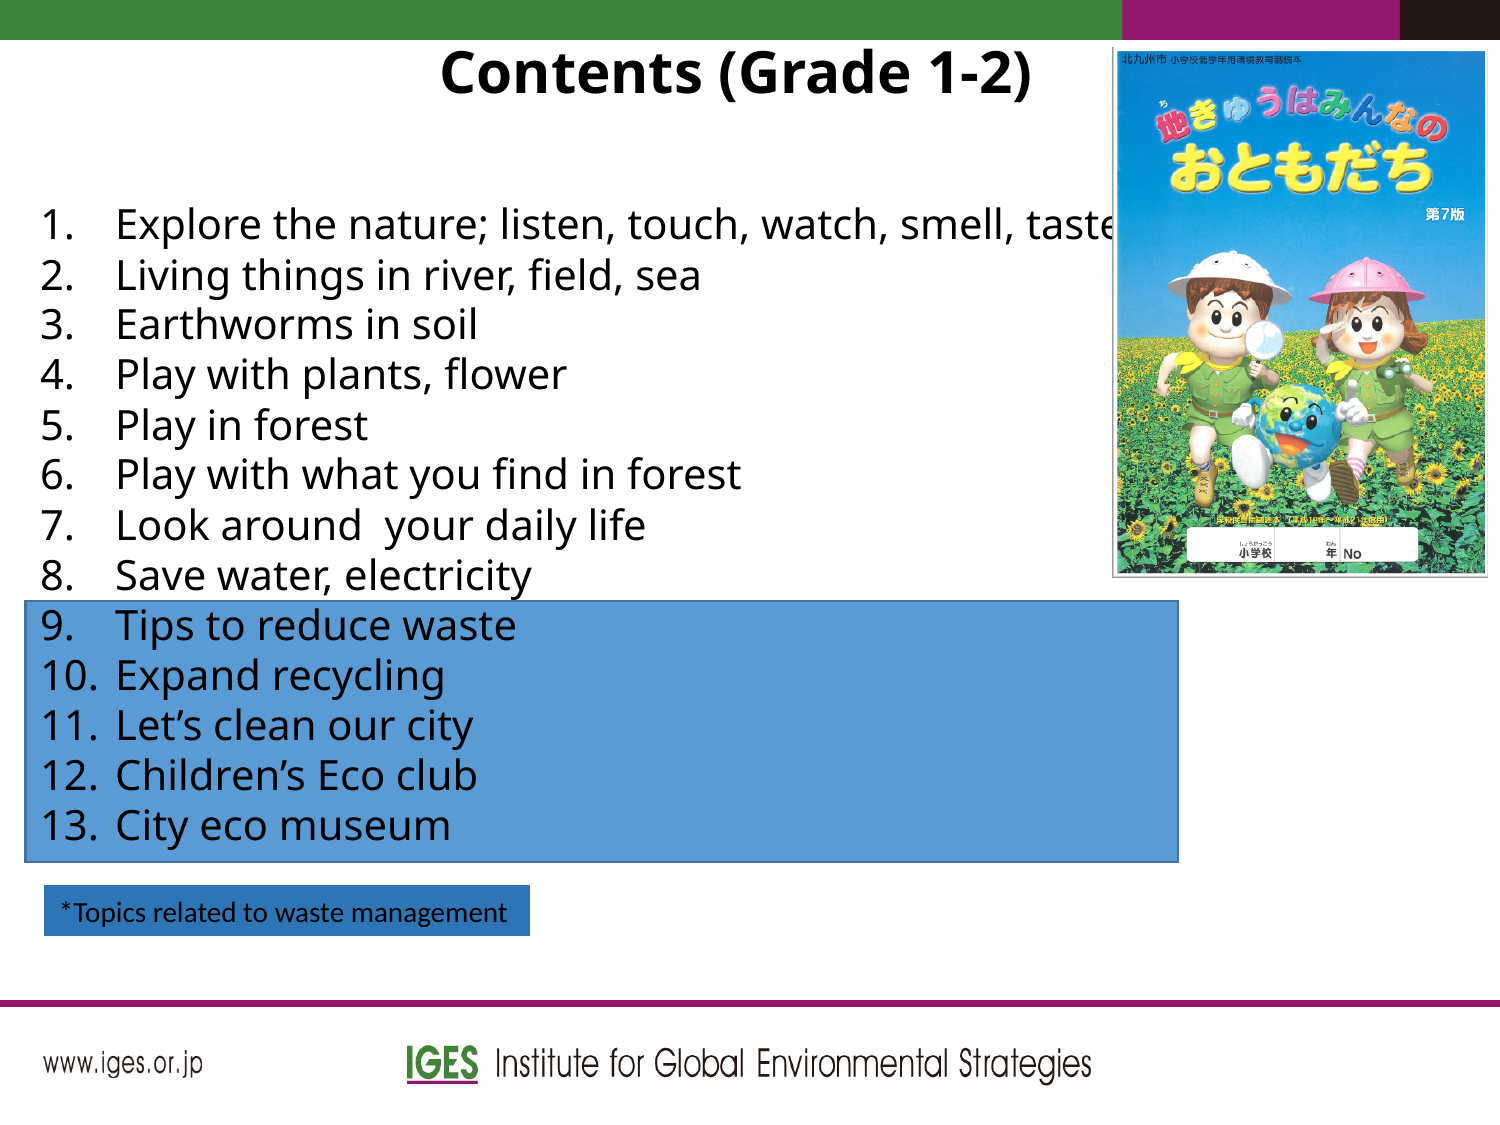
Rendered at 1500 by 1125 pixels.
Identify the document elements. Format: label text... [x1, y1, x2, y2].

text_box Explore the nature; listen, touch, watch, smell, taste Living things in river, field, sea Earthworms in soil Play with plants, flower Play in forest Play with what you find in forest Look around your daily life Save water, electricity Tips to reduce waste Expand recycling Let’s clean our city Children’s Eco club City eco museum [25, 190, 1463, 856]
text_box Contents (Grade 1-2) [0, 27, 1488, 113]
text_box *Topics related to waste management [44, 885, 530, 936]
picture [43, 1050, 202, 1078]
text_box [24, 600, 1179, 863]
picture [1112, 47, 1488, 578]
picture [0, 0, 1500, 40]
picture [407, 1042, 1093, 1086]
